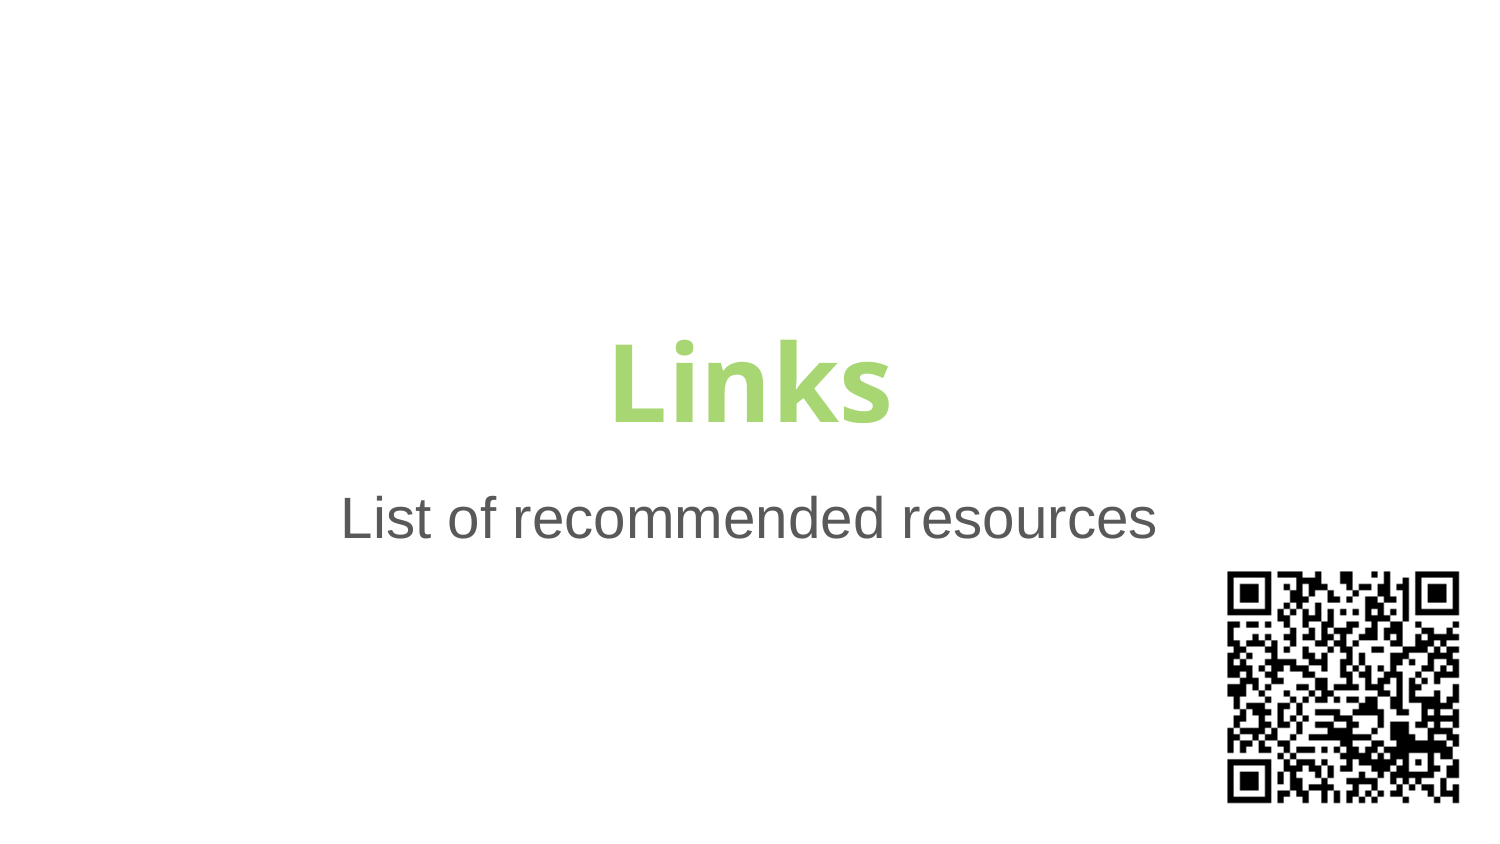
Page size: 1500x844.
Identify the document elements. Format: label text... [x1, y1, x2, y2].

title Links [51, 122, 1449, 459]
subtitle List of recommended resources [51, 464, 1449, 595]
picture [1187, 530, 1500, 844]
